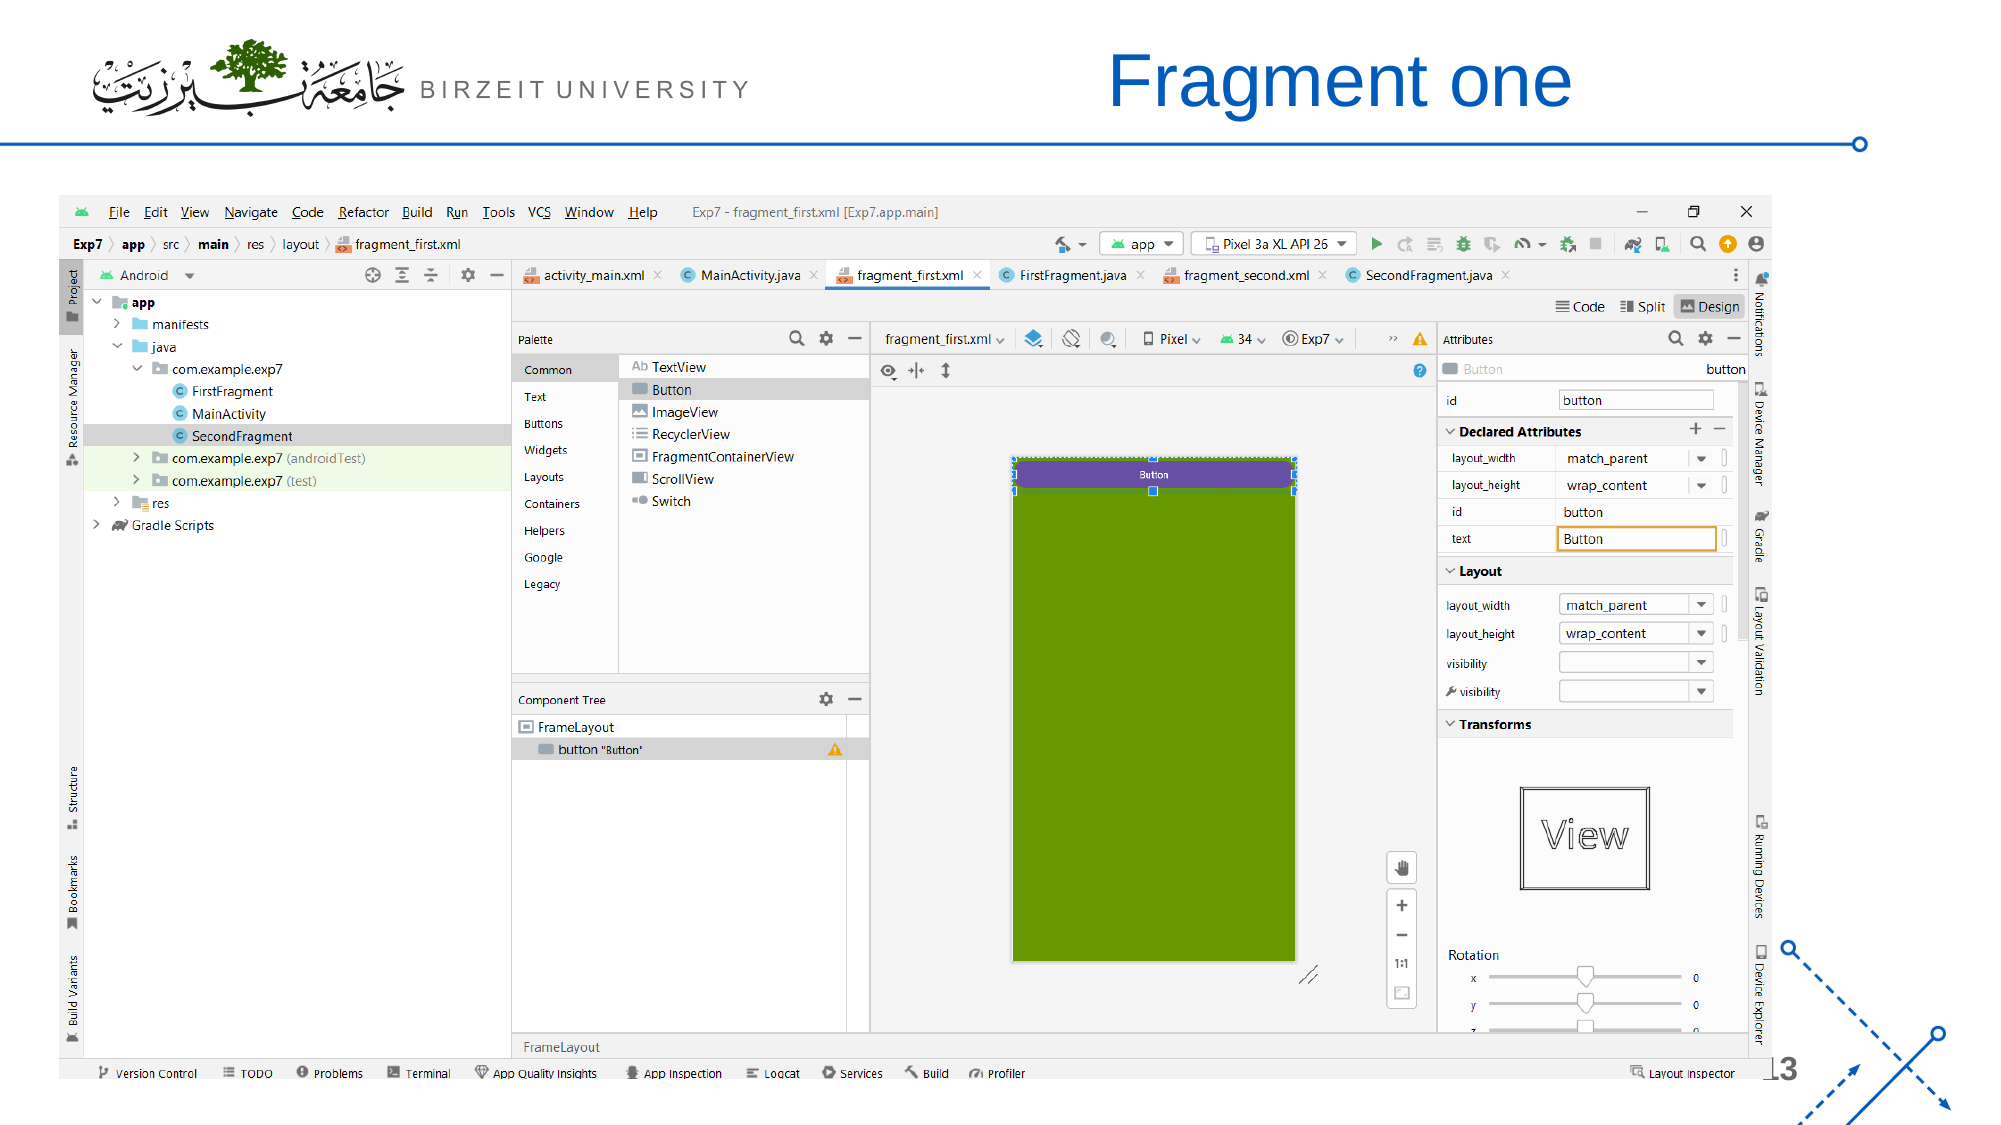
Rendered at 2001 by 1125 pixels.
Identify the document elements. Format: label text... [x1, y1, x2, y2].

title Fragment one [770, 33, 1912, 130]
picture [0, 0, 2001, 1125]
